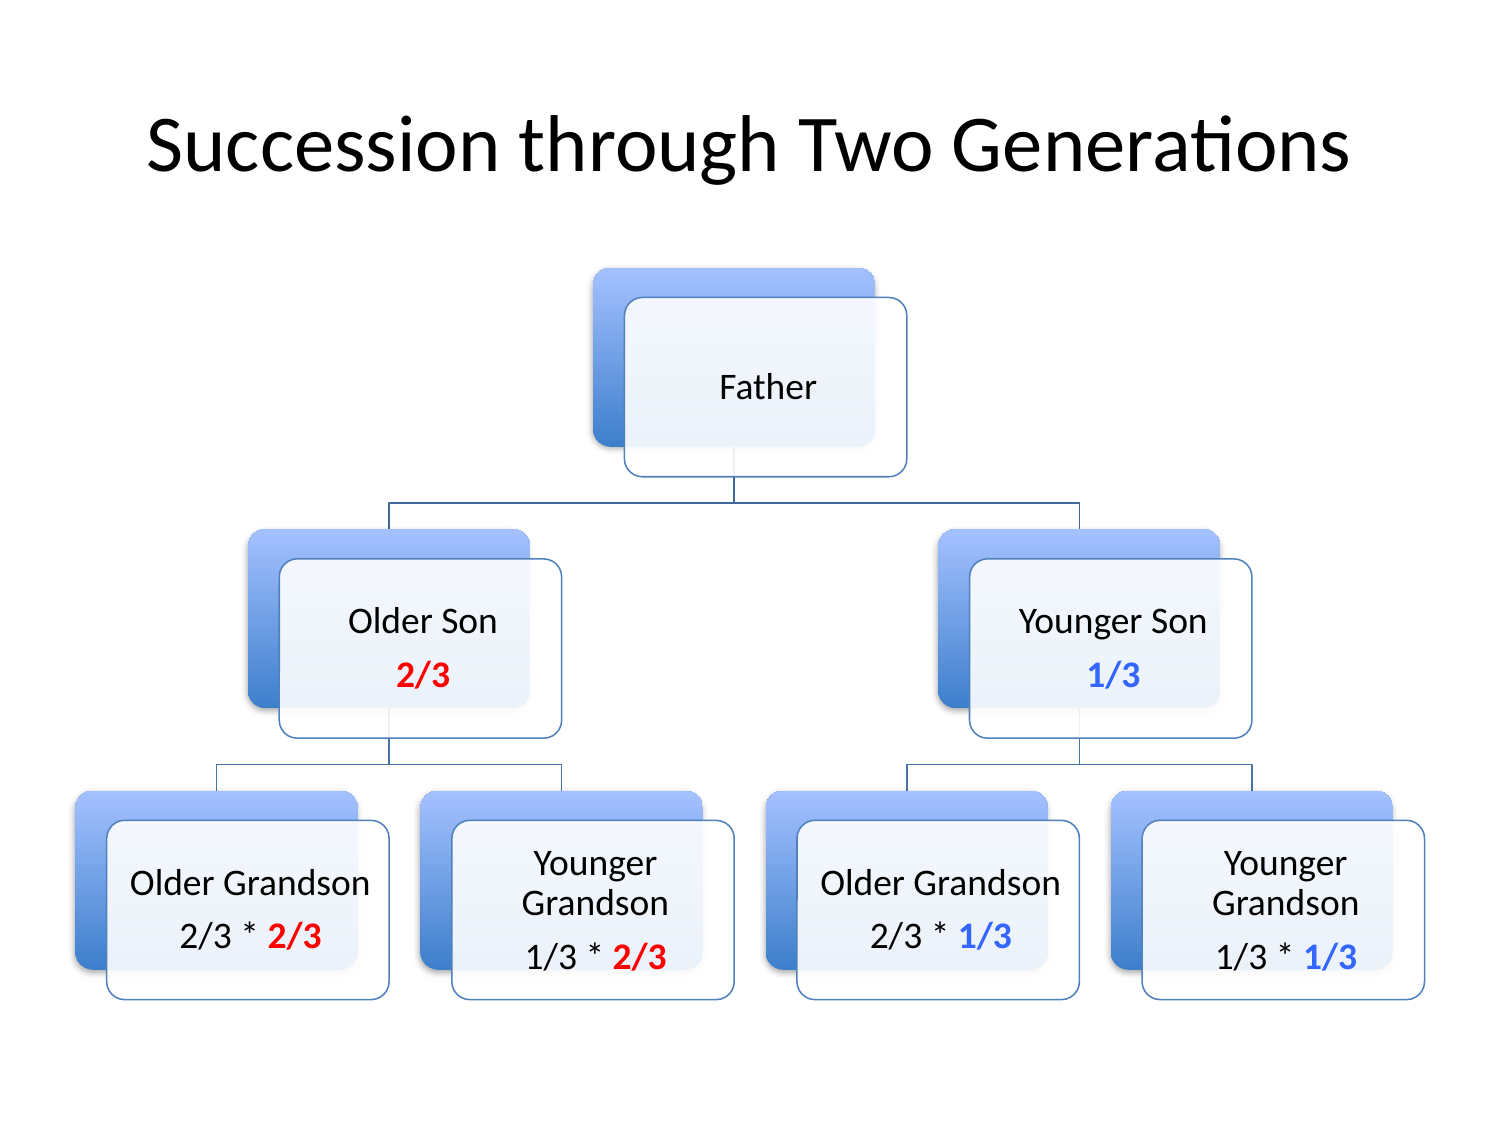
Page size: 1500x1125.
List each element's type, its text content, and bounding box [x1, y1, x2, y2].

title Succession through Two Generations [75, 45, 1425, 233]
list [74, 262, 1426, 1006]
